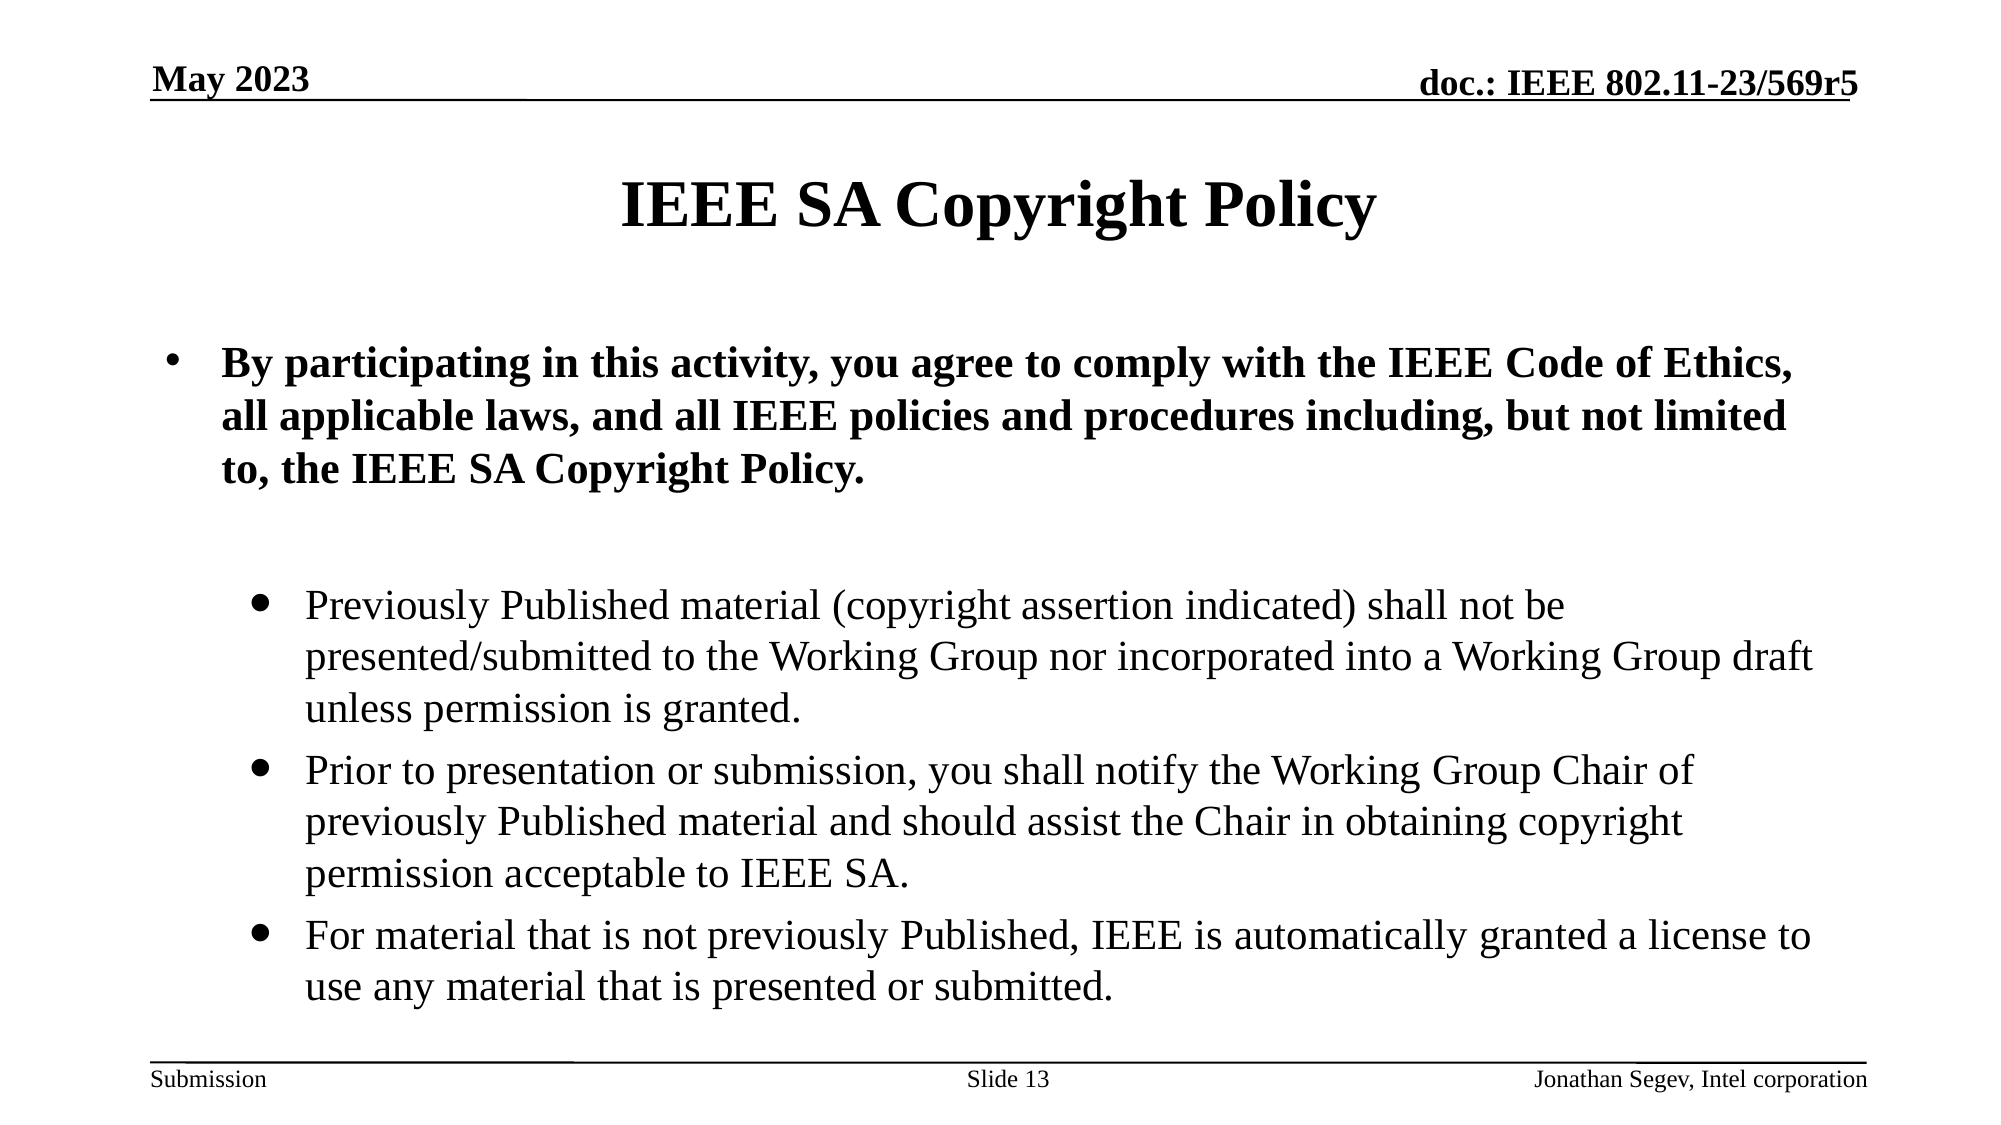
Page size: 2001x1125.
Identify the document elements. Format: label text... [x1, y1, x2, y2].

footer Jonathan Segev, Intel corporation [1171, 1061, 1869, 1093]
list By participating in this activity, you agree to comply with the IEEE Code of Ethics, all applicable laws, and all IEEE policies and procedures including, but not limited to, the IEEE SA Copyright Policy. Previously Published material (copyright assertion indicated) shall not be presented/submitted to the Working Group nor incorporated into a Working Group draft unless permission is granted. Prior to presentation or submission, you shall notify the Working Group Chair of previously Published material and should assist the Chair in obtaining copyright permission acceptable to IEEE SA. For material that is not previously Published, IEEE is automatically granted a license to use any material that is presented or submitted. [149, 324, 1850, 1000]
title IEEE SA Copyright Policy [149, 112, 1850, 288]
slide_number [152, 54, 563, 100]
slide_number Slide 13 [950, 1061, 1067, 1123]
